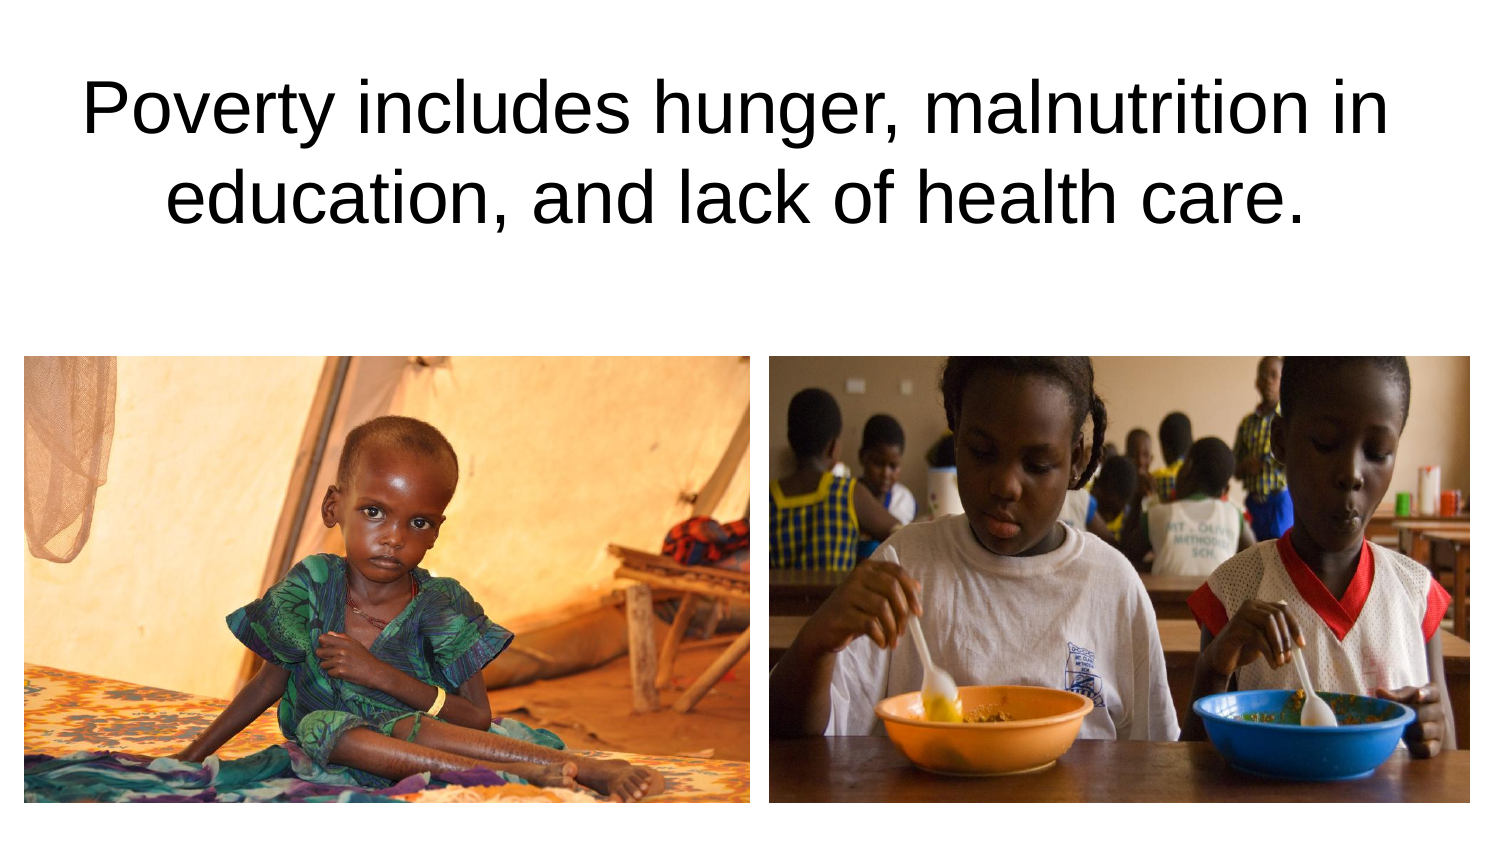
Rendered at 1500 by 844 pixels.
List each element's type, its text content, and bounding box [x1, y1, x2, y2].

title Poverty includes hunger, malnutrition in education, and lack of health care. [37, 49, 1436, 249]
picture [769, 355, 1470, 804]
picture [24, 355, 751, 804]
